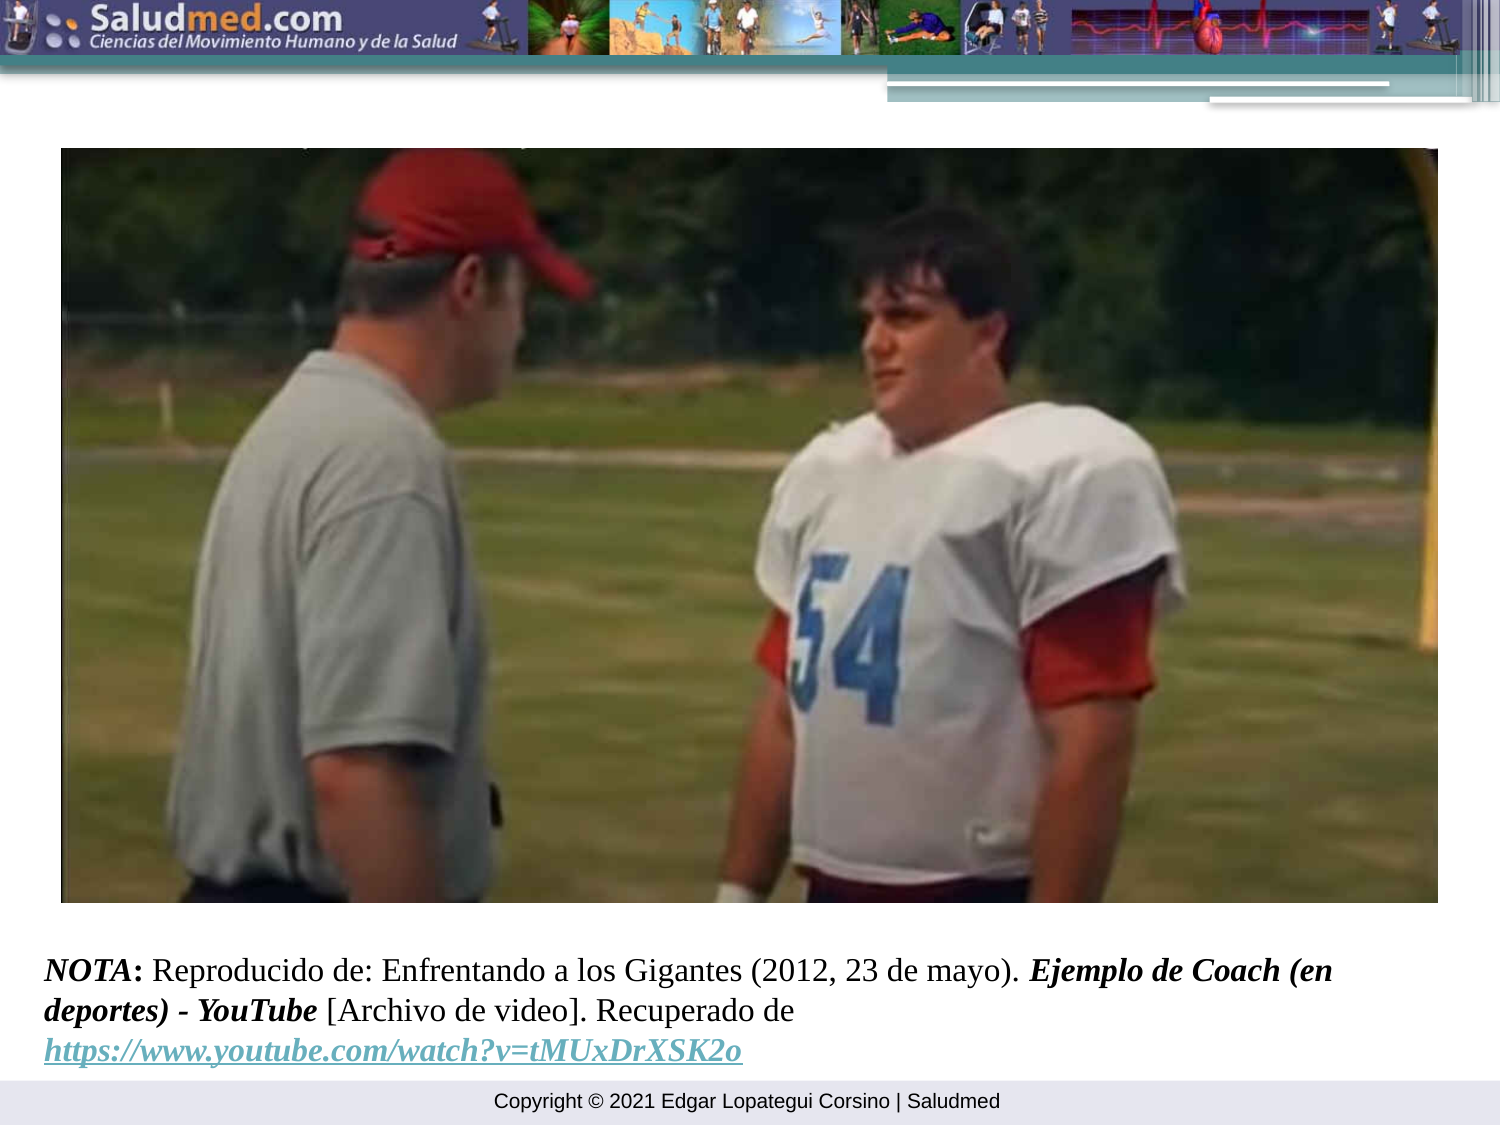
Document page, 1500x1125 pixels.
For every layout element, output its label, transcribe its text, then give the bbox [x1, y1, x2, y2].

picture [61, 148, 1439, 904]
text_box NOTA: Reproducido de: Enfrentando a los Gigantes (2012, 23 de mayo). Ejemplo de Coach (en deportes) - YouTube [Archivo de video]. Recuperado de https://www.youtube.com/watch?v=tMUxDrXSK2o [29, 940, 1483, 1071]
picture [0, 0, 1460, 55]
